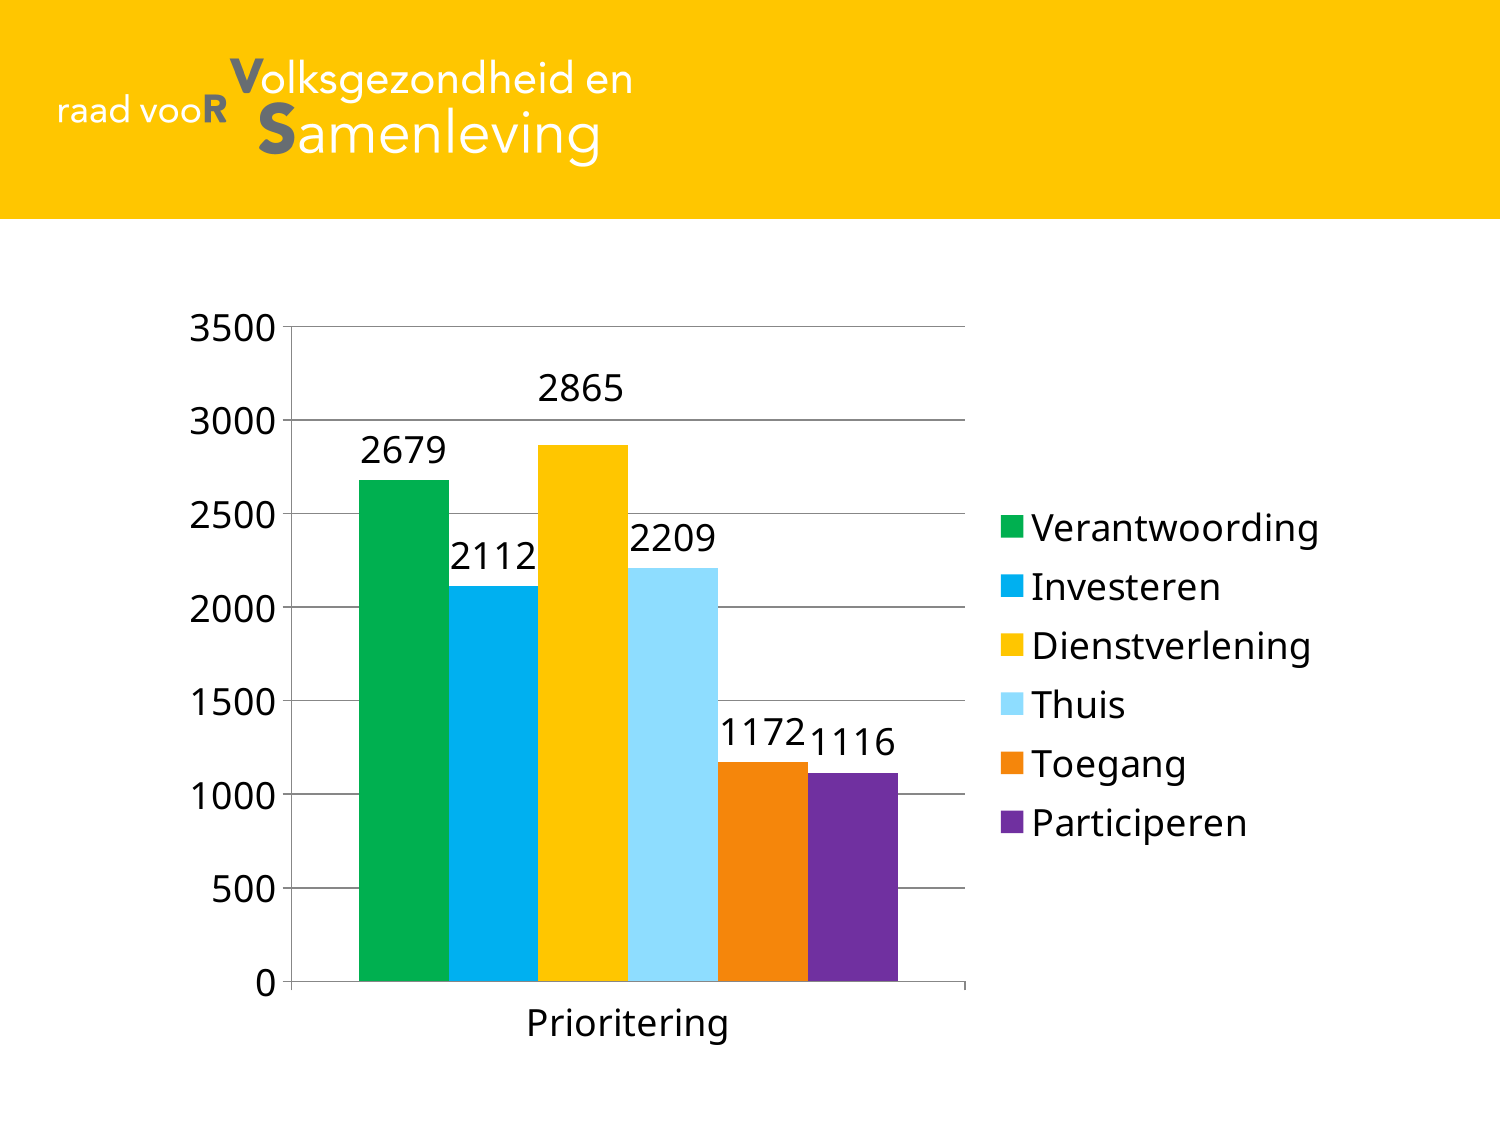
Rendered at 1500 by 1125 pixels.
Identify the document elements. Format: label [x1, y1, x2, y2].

picture [0, 0, 1500, 219]
chart [165, 284, 1346, 1064]
